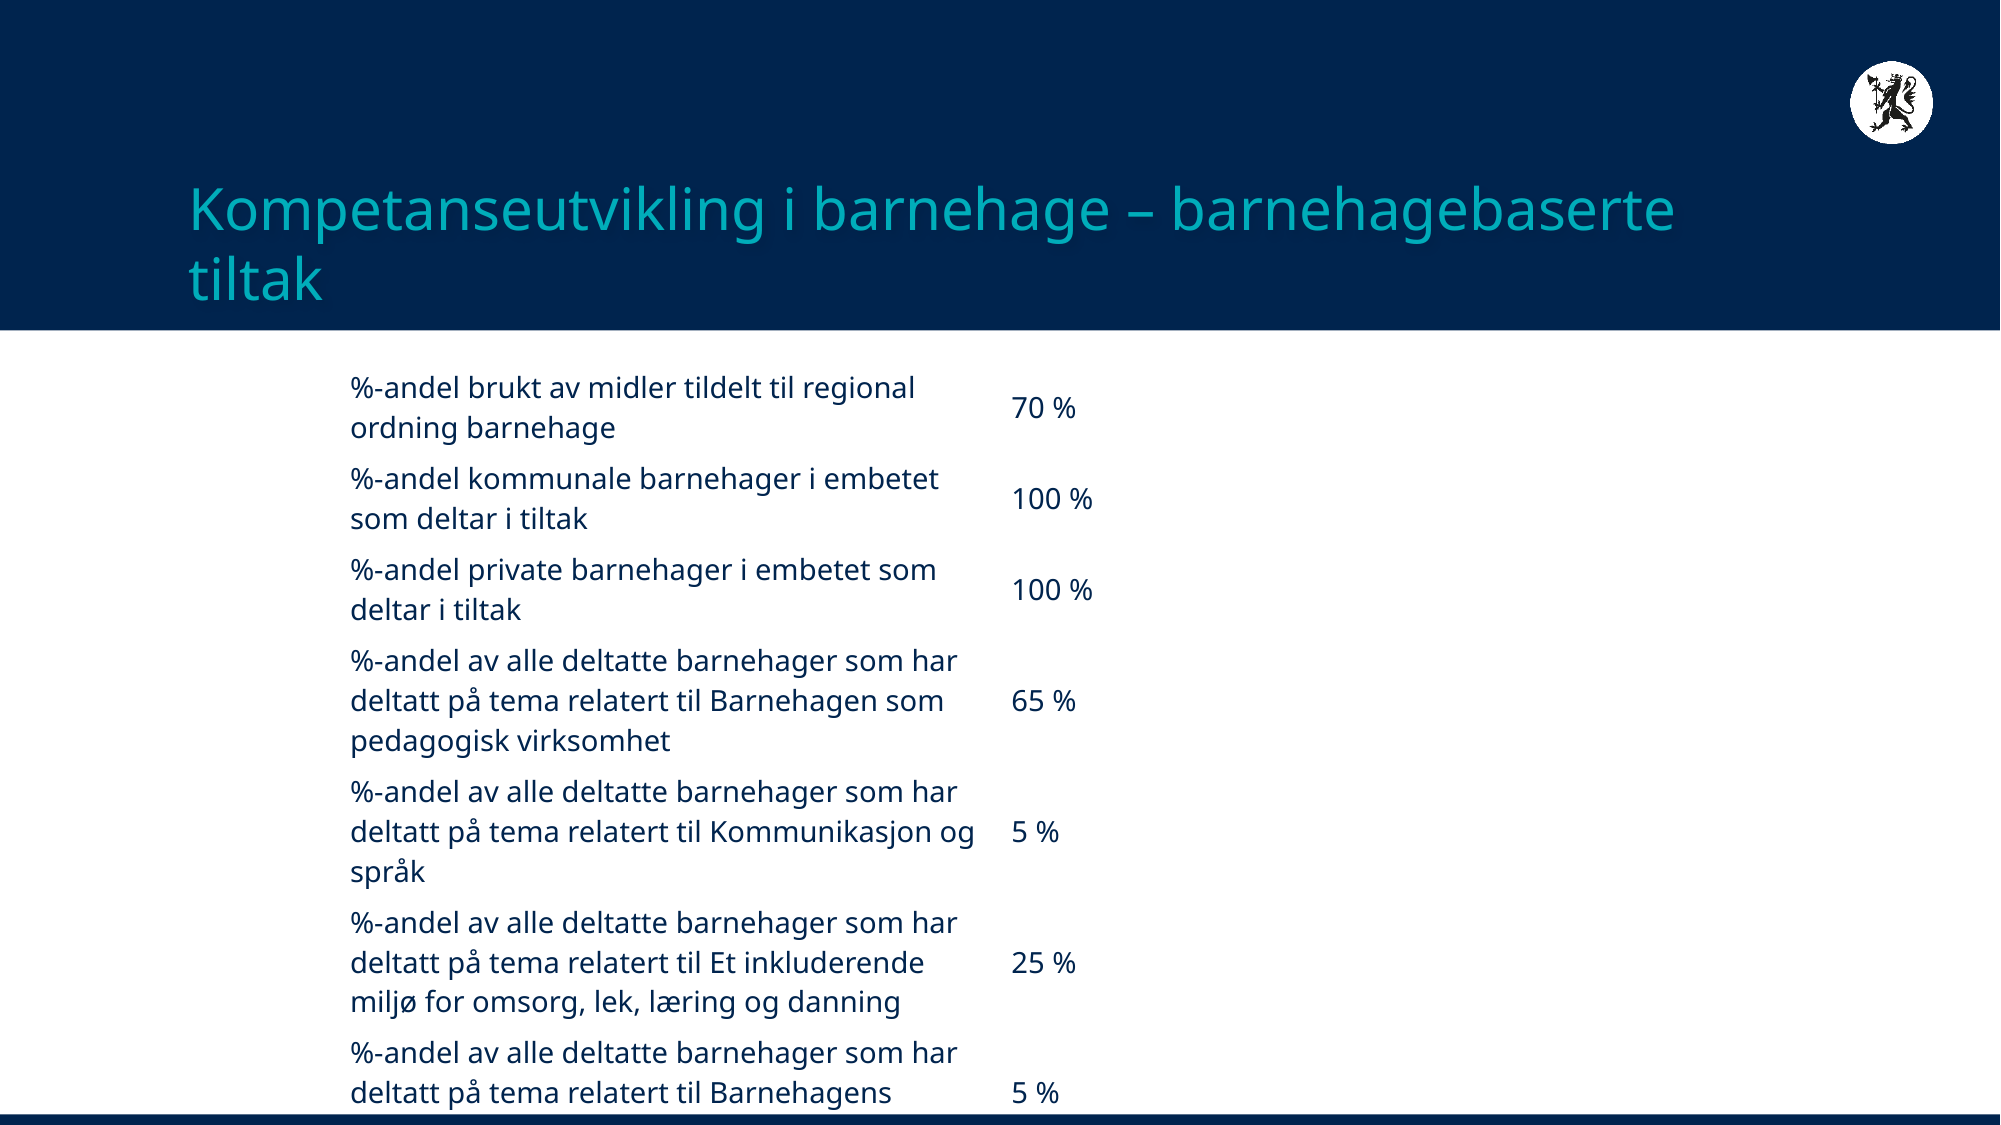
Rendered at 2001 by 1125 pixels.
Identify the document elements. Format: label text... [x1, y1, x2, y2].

table_cell %-andel av alle deltatte barnehager som har deltatt på tema relatert til Barnehagen som pedagogisk virksomhet [338, 635, 1000, 766]
table_cell %-andel av alle deltatte barnehager som har deltatt på tema relatert til Et inkluderende miljø for omsorg, lek, læring og danning [338, 896, 1000, 1027]
table_cell 65 % [1000, 635, 1662, 766]
table_cell 5 % [1000, 766, 1662, 896]
table_cell %-andel av alle deltatte barnehager som har deltatt på tema relatert til Kommunikasjon og språk [338, 766, 1000, 896]
table_cell 5 % [1000, 1027, 1662, 1125]
table_cell 100 % [1000, 453, 1662, 544]
table_cell %-andel kommunale barnehager i embetet som deltar i tiltak [338, 453, 1000, 544]
table_header 70 % [1000, 362, 1662, 453]
table_header %-andel brukt av midler tildelt til regional ordning barnehage [338, 362, 1000, 453]
picture [1850, 61, 1933, 144]
table_cell %-andel av alle deltatte barnehager som har deltatt på tema relatert til Barnehagens verdigrunnlag [338, 1027, 1000, 1125]
title Kompetanseutvikling i barnehage – barnehagebaserte tiltak [173, 143, 1827, 320]
table_cell 25 % [1000, 896, 1662, 1027]
table_cell 100 % [1000, 544, 1662, 635]
table_cell %-andel private barnehager i embetet som deltar i tiltak [338, 544, 1000, 635]
